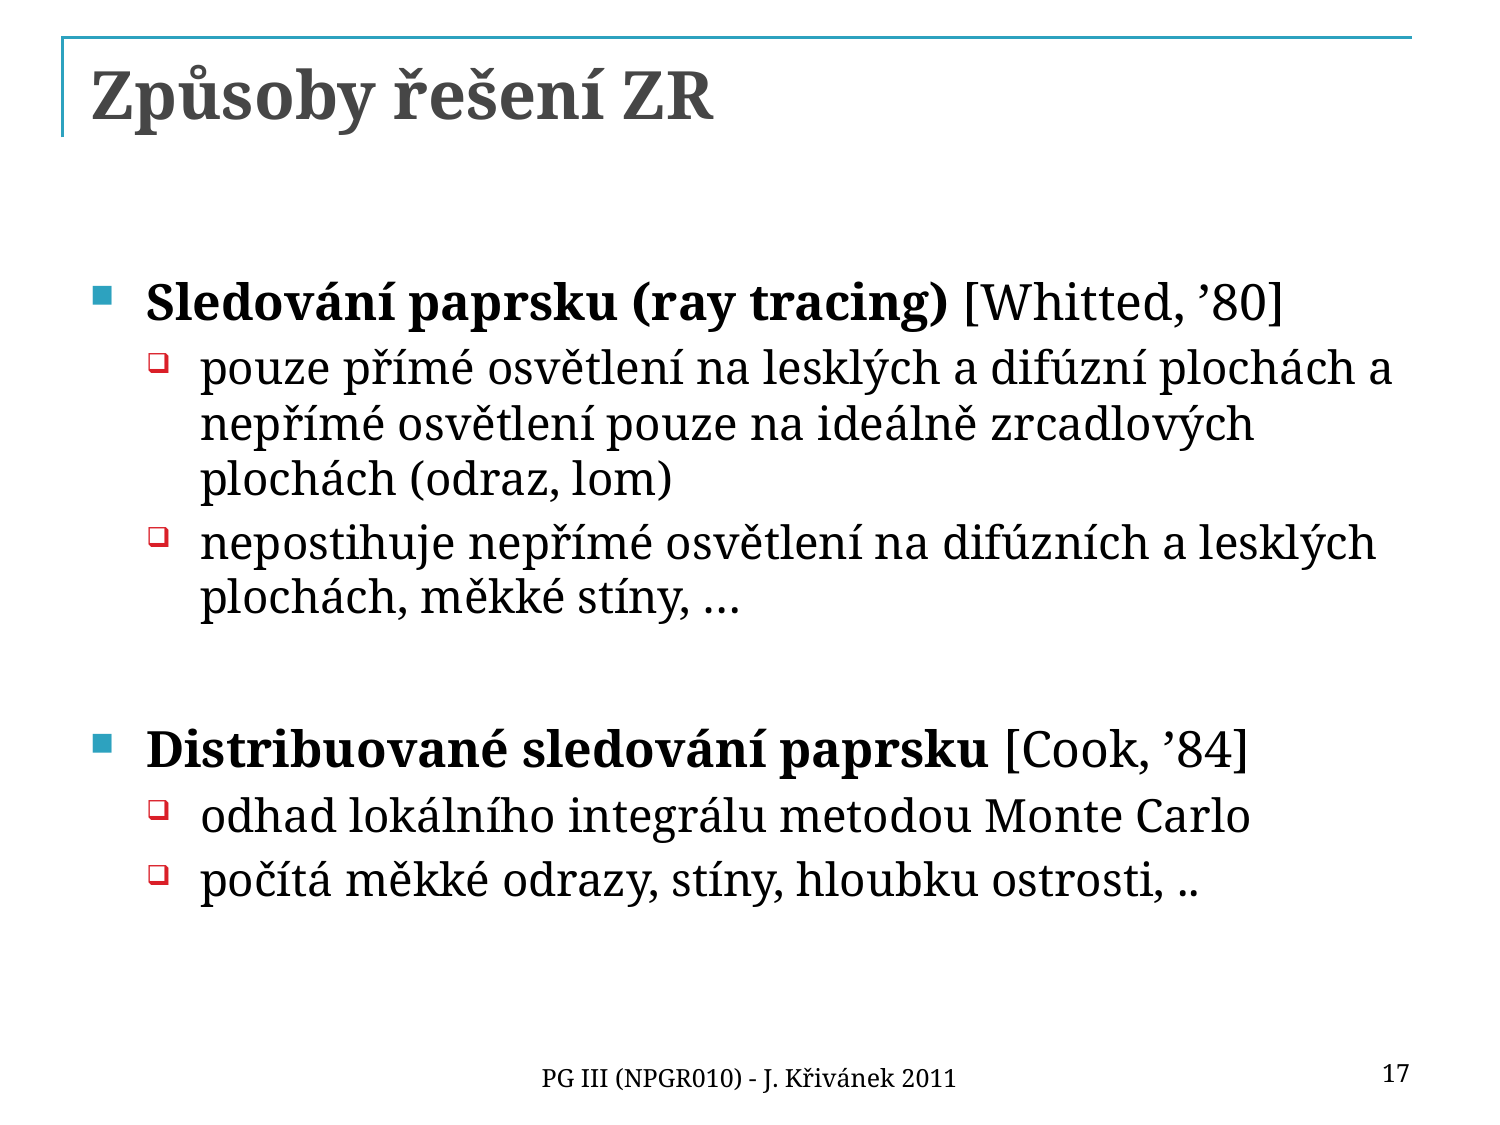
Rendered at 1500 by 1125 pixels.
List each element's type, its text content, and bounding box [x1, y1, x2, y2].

footer PG III (NPGR010) - J. Křivánek 2011 [512, 1024, 988, 1101]
list Sledování paprsku (ray tracing) [Whitted, ’80] pouze přímé osvětlení na lesklých a difúzní plochách a nepřímé osvětlení pouze na ideálně zrcadlových plochách (odraz, lom) nepostihuje nepřímé osvětlení na difúzních a lesklých plochách, měkké stíny, … Distribuované sledování paprsku [Cook, ’84] odhad lokálního integrálu metodou Monte Carlo počítá měkké odrazy, stíny, hloubku ostrosti, .. [74, 262, 1426, 1006]
slide_number 17 [1074, 1023, 1426, 1100]
title Způsoby řešení ZR [74, 45, 1426, 233]
